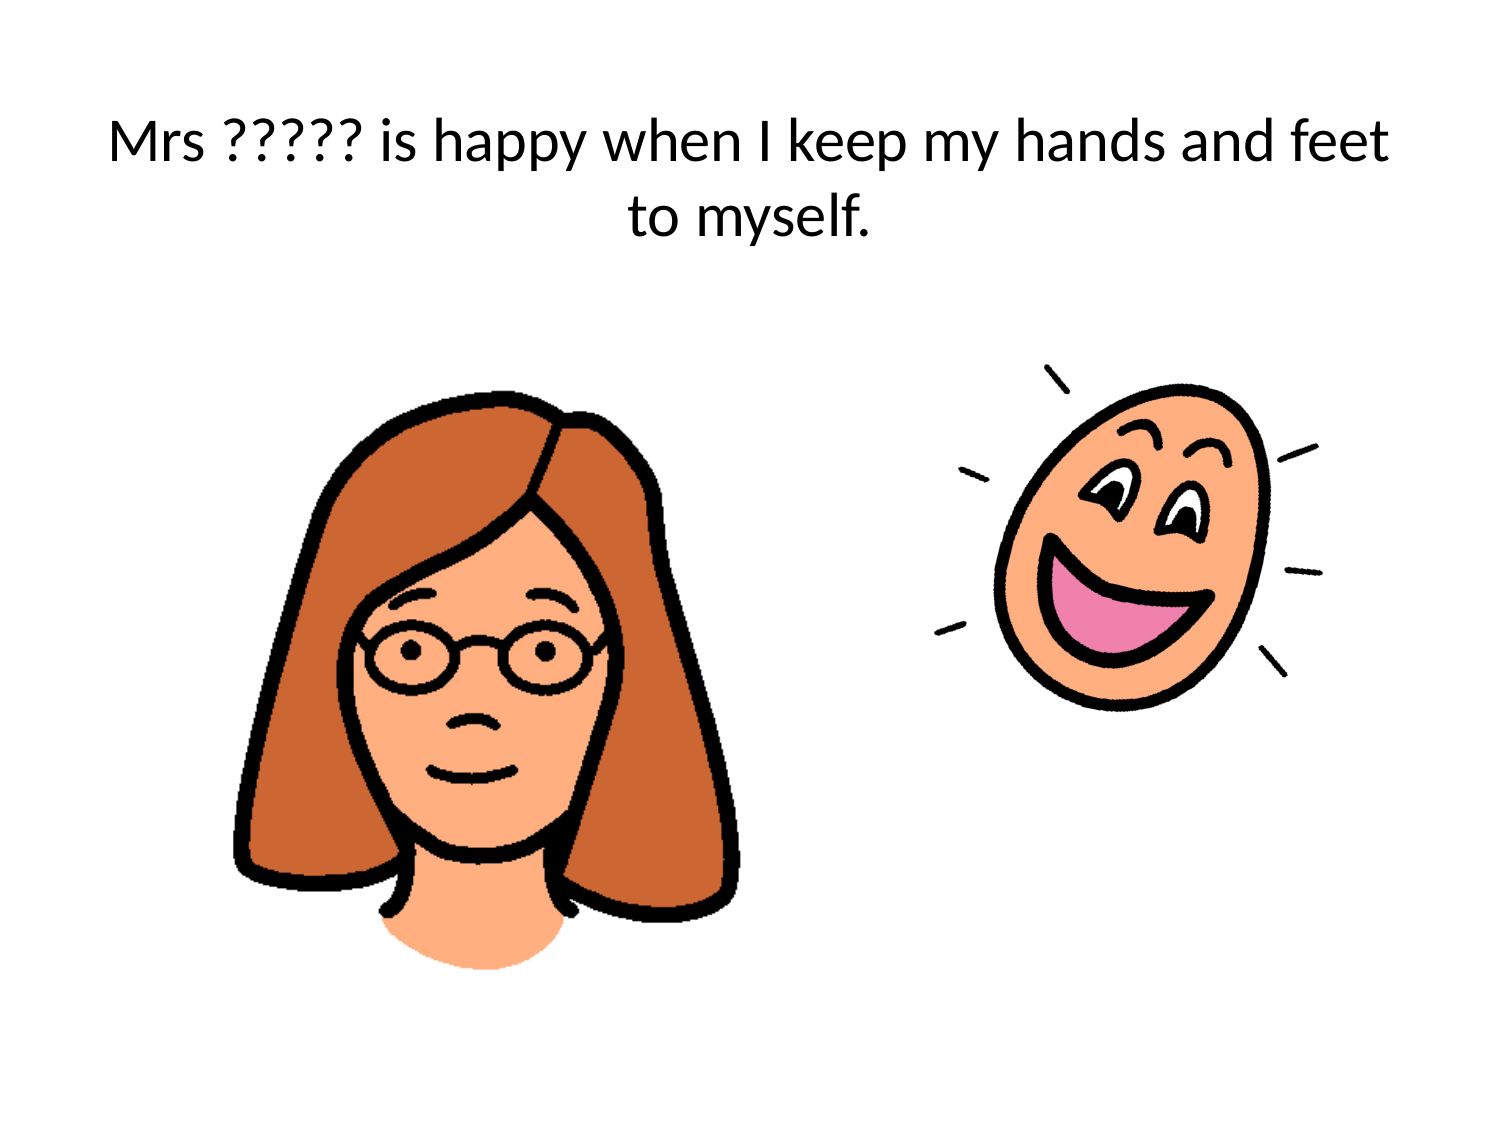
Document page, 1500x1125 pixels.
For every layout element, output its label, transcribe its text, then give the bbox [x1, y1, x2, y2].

title Mrs ????? is happy when I keep my hands and feet to myself. [75, 45, 1425, 303]
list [88, 337, 861, 995]
picture [880, 315, 1378, 765]
